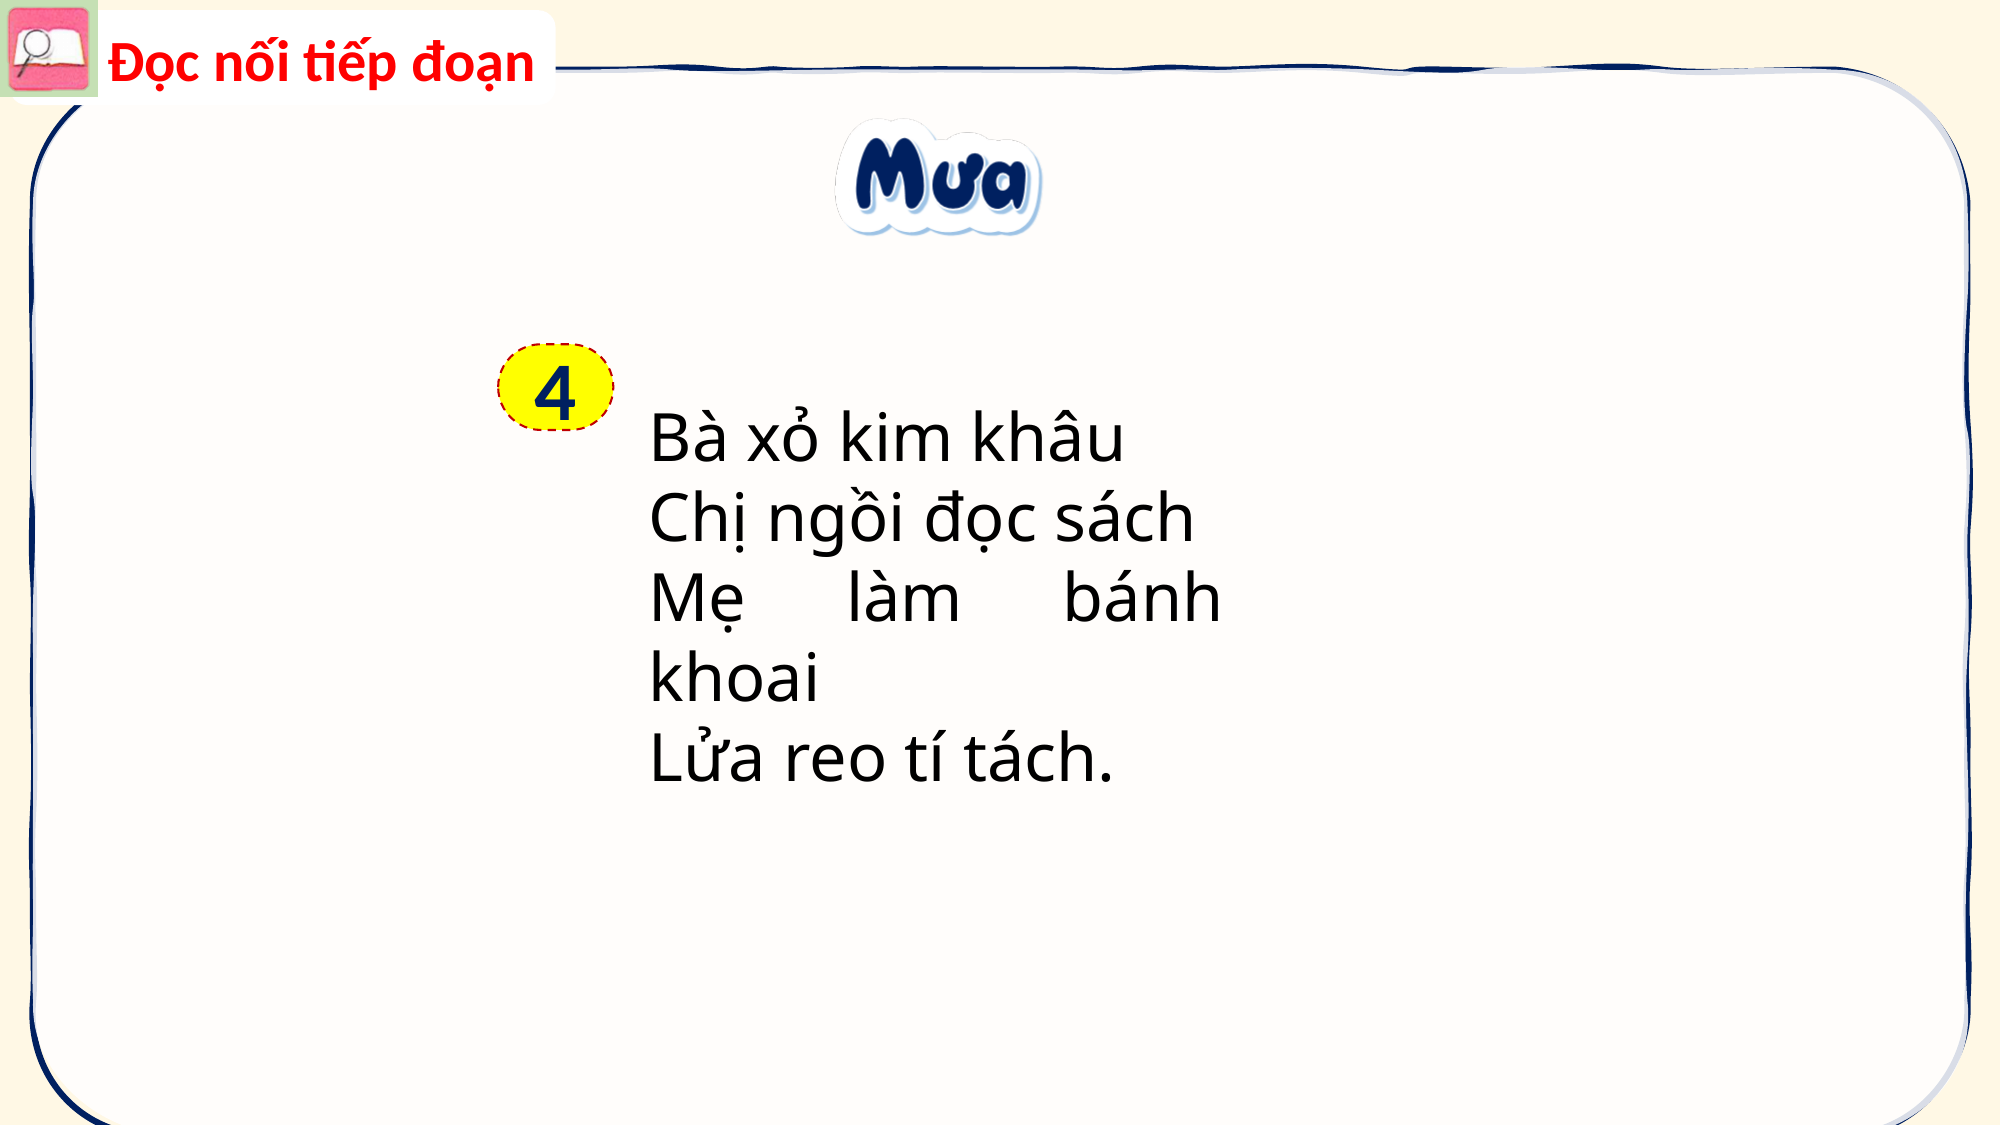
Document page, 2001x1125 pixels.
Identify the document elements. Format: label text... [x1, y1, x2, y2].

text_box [0, 0, 556, 107]
text_box [29, 64, 1972, 1125]
picture [274, 99, 1600, 241]
text_box 4 [496, 342, 616, 433]
text_box Bà xỏ kim khâu Chị ngồi đọc sách Mẹ làm bánh khoai Lửa reo tí tách. [633, 387, 1239, 882]
